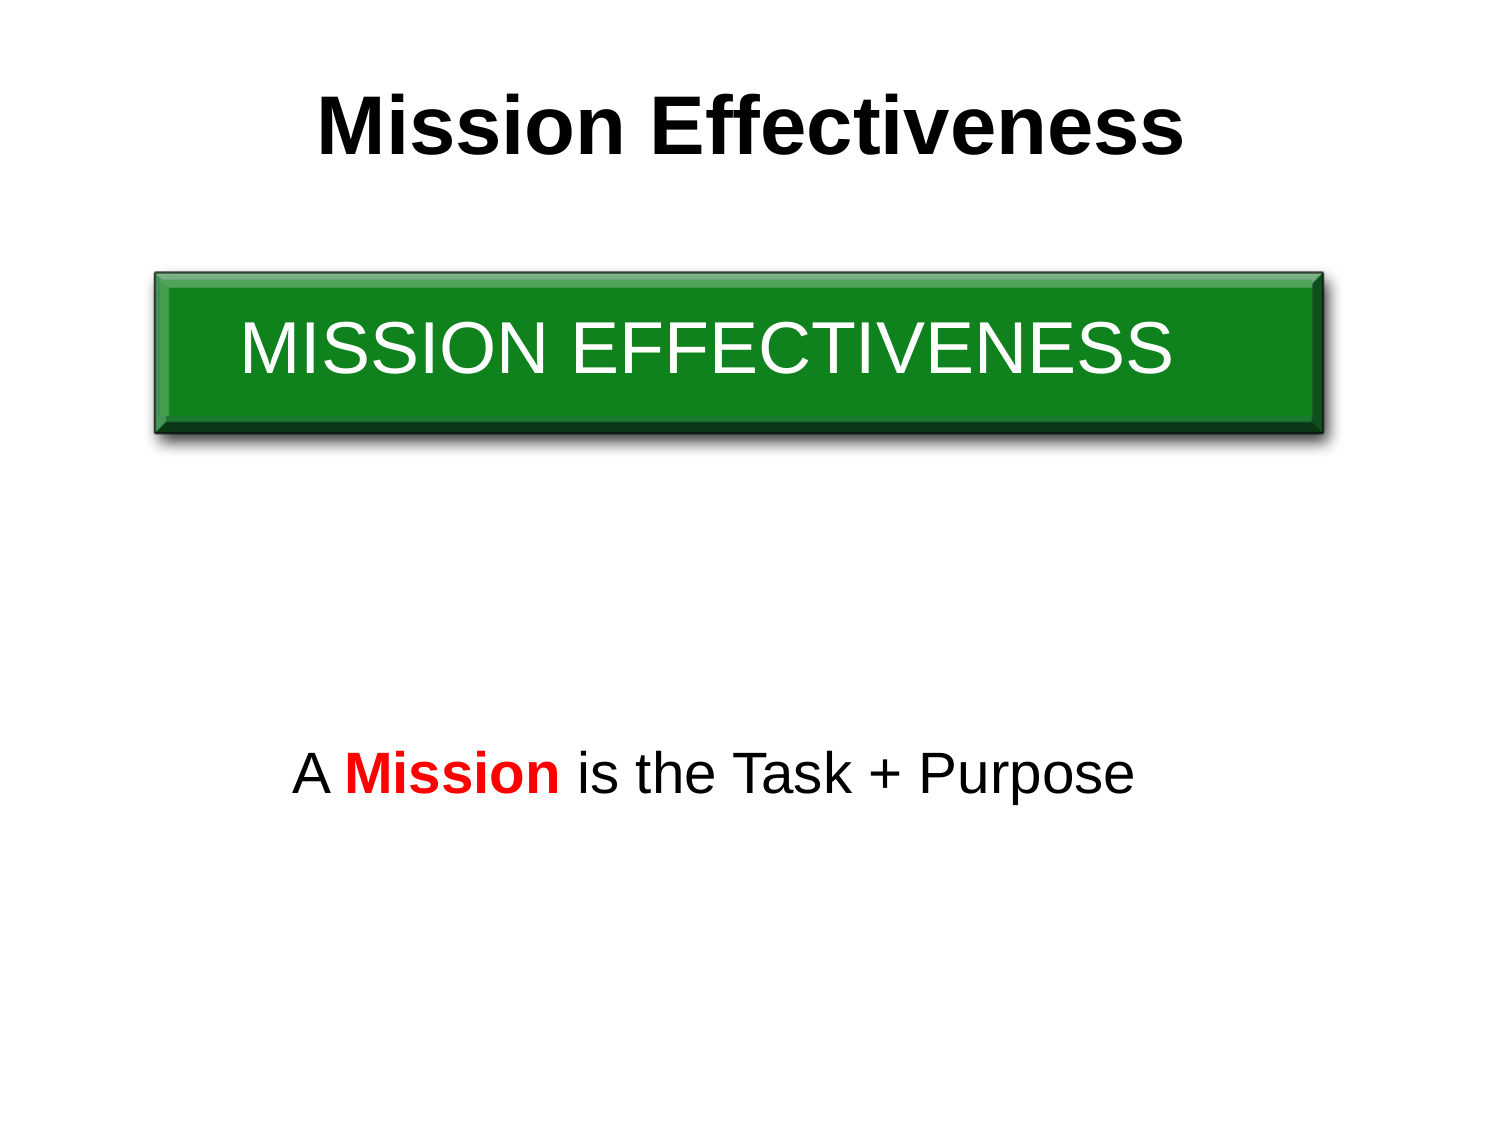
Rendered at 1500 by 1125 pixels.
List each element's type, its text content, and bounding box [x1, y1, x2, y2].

text_box Mission Effectiveness [289, 70, 1214, 172]
picture [143, 264, 1345, 459]
text_box A Mission is the Task + Purpose [131, 727, 1357, 813]
